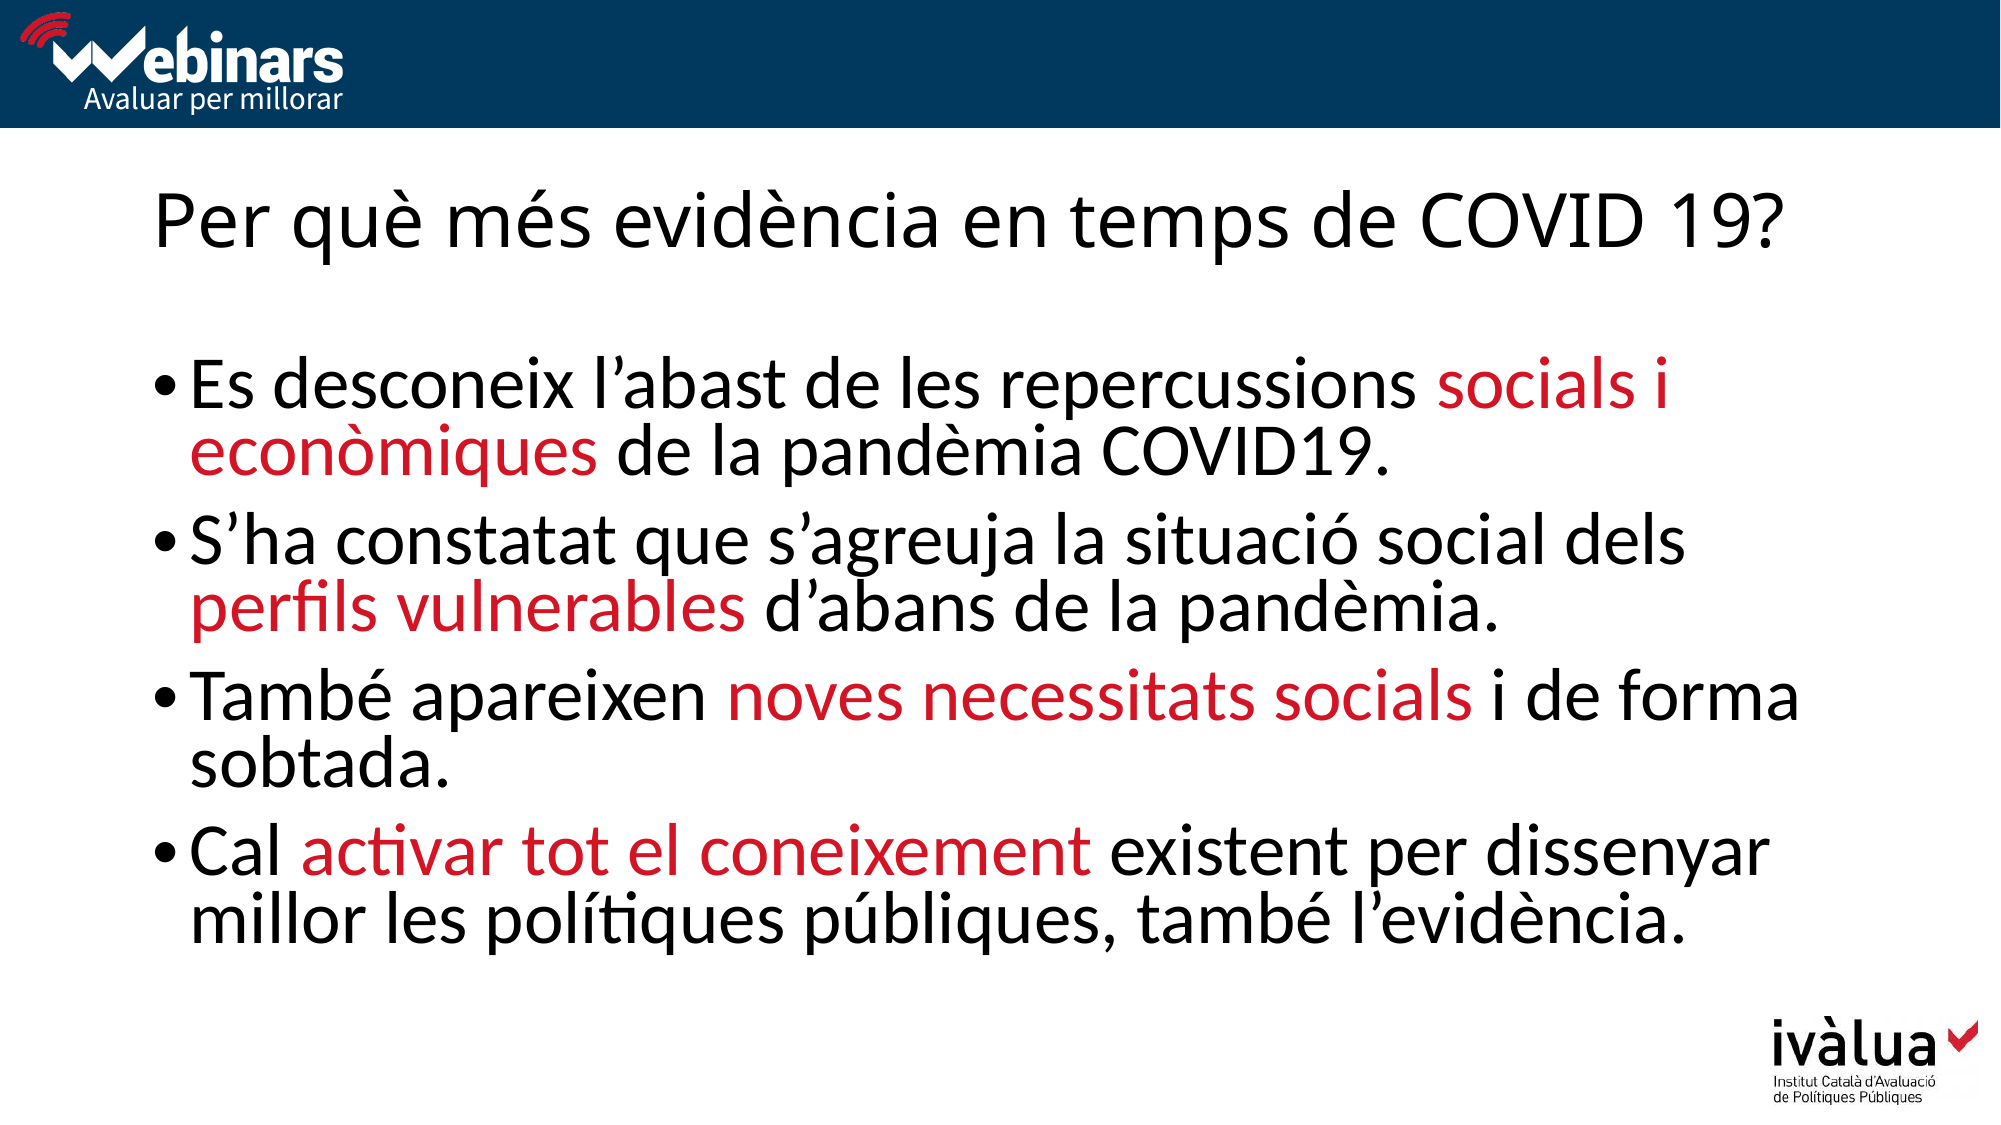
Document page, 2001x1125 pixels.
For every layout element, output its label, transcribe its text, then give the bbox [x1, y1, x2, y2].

picture [20, 12, 343, 115]
title Per què més evidència en temps de COVID 19? [137, 141, 1863, 300]
list Es desconeix l’abast de les repercussions socials i econòmiques de la pandèmia COVID19. S’ha constatat que s’agreuja la situació social dels perfils vulnerables d’abans de la pandèmia. També apareixen noves necessitats socials i de forma sobtada. Cal activar tot el coneixement existent per dissenyar millor les polítiques públiques, també l’evidència. [137, 346, 1903, 1023]
picture [1774, 1016, 1978, 1105]
